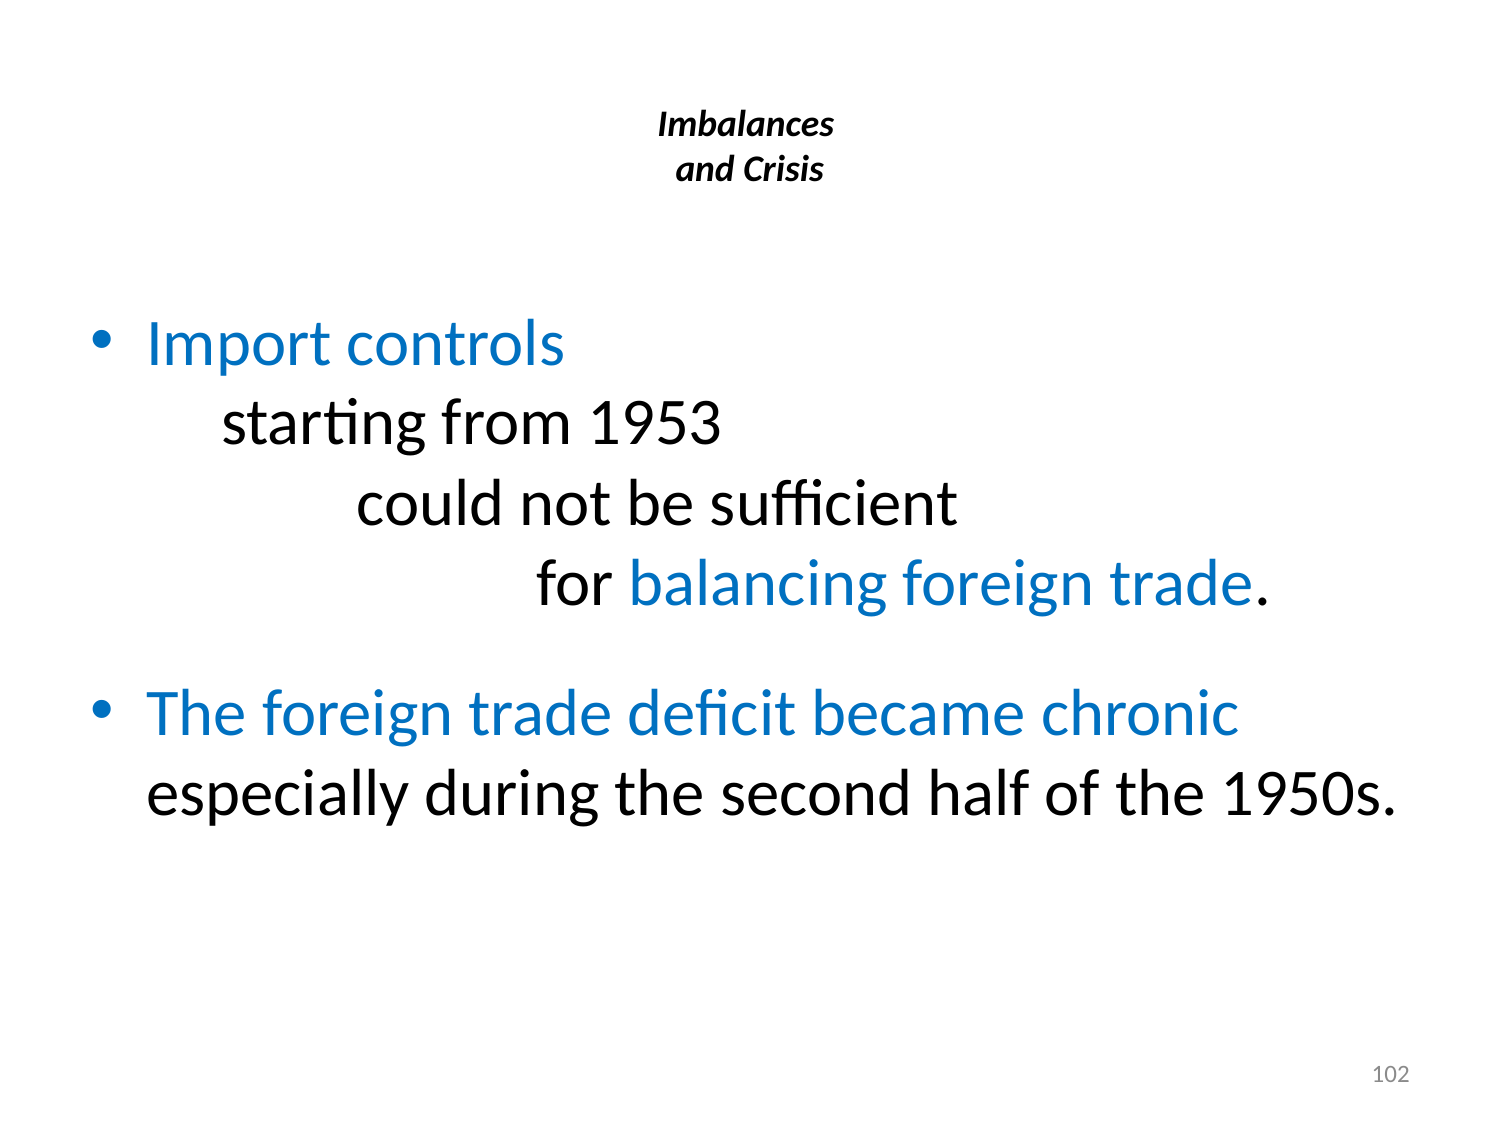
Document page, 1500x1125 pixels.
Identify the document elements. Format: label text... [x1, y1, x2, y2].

title Imbalances and Crisis [75, 45, 1425, 244]
slide_number 102 [1074, 1042, 1425, 1103]
list Import controls starting from 1953 could not be sufficient for balancing foreign trade. The foreign trade deficit became chronic especially during the second half of the 1950s. [75, 290, 1425, 1125]
